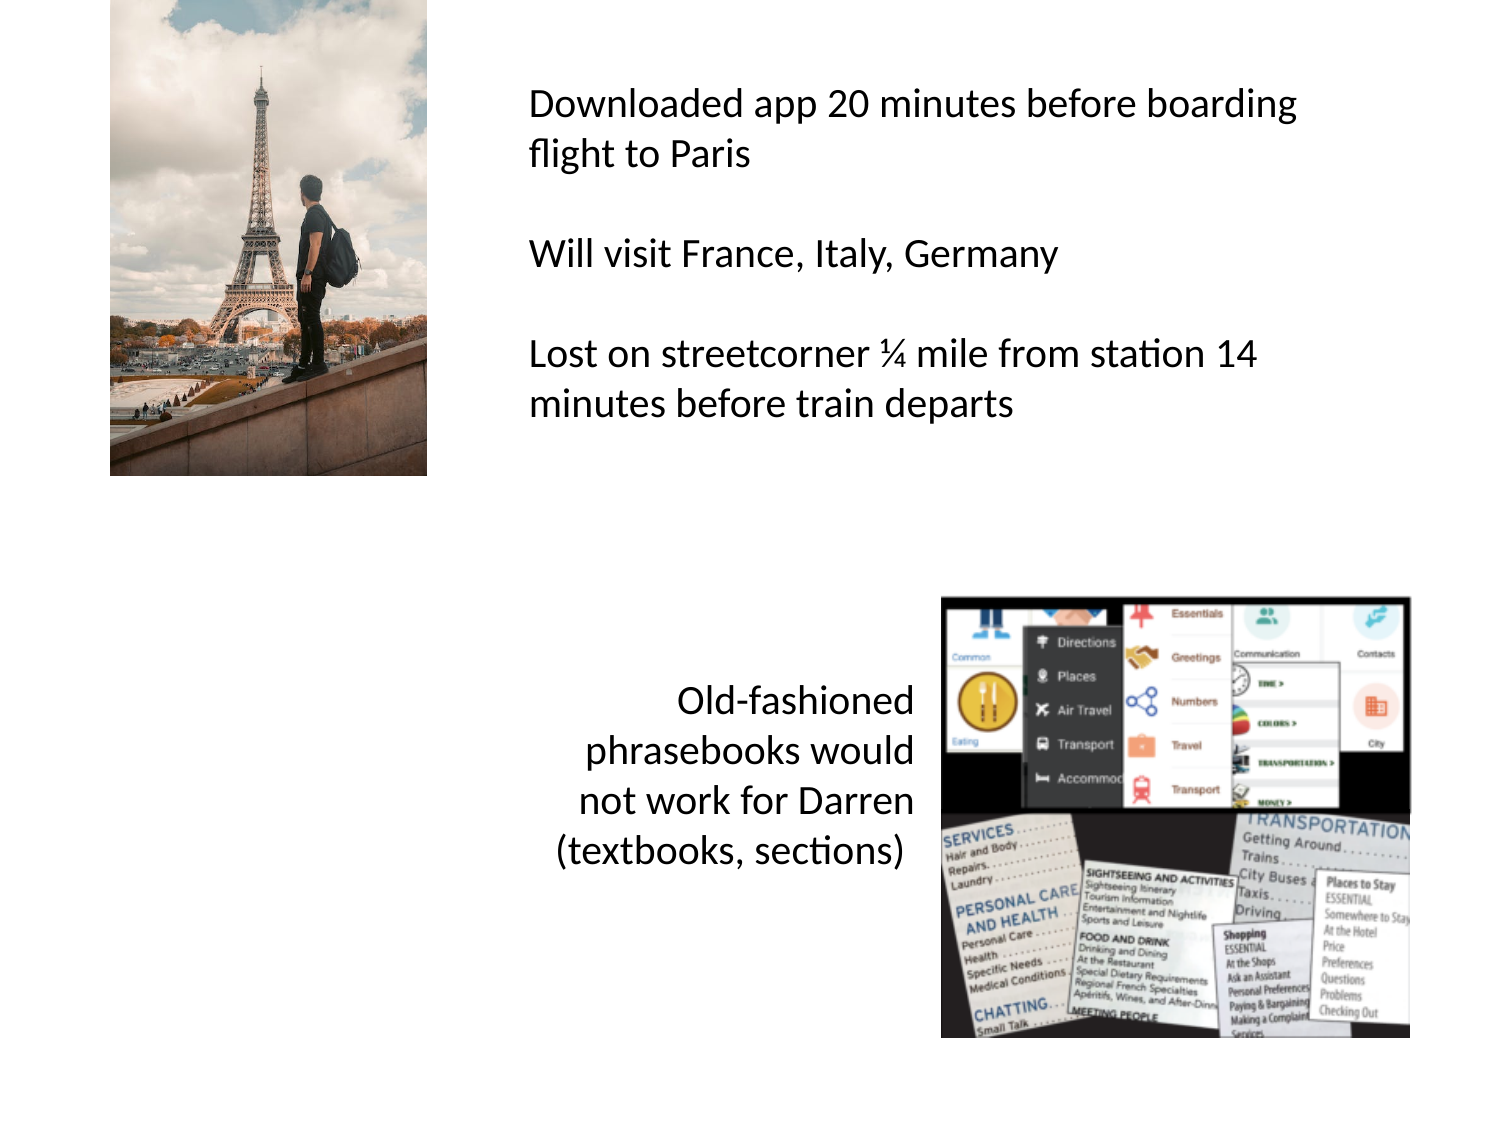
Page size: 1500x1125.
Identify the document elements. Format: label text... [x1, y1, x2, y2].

text_box Downloaded app 20 minutes before boarding flight to Paris Will visit France, Italy, Germany Lost on streetcorner ¼ mile from station 14 minutes before train departs [513, 68, 1370, 434]
picture [109, 0, 427, 476]
text_box Old-fashioned phrasebooks would not work for Darren (textbooks, sections) [513, 665, 930, 881]
picture [940, 580, 1433, 1038]
